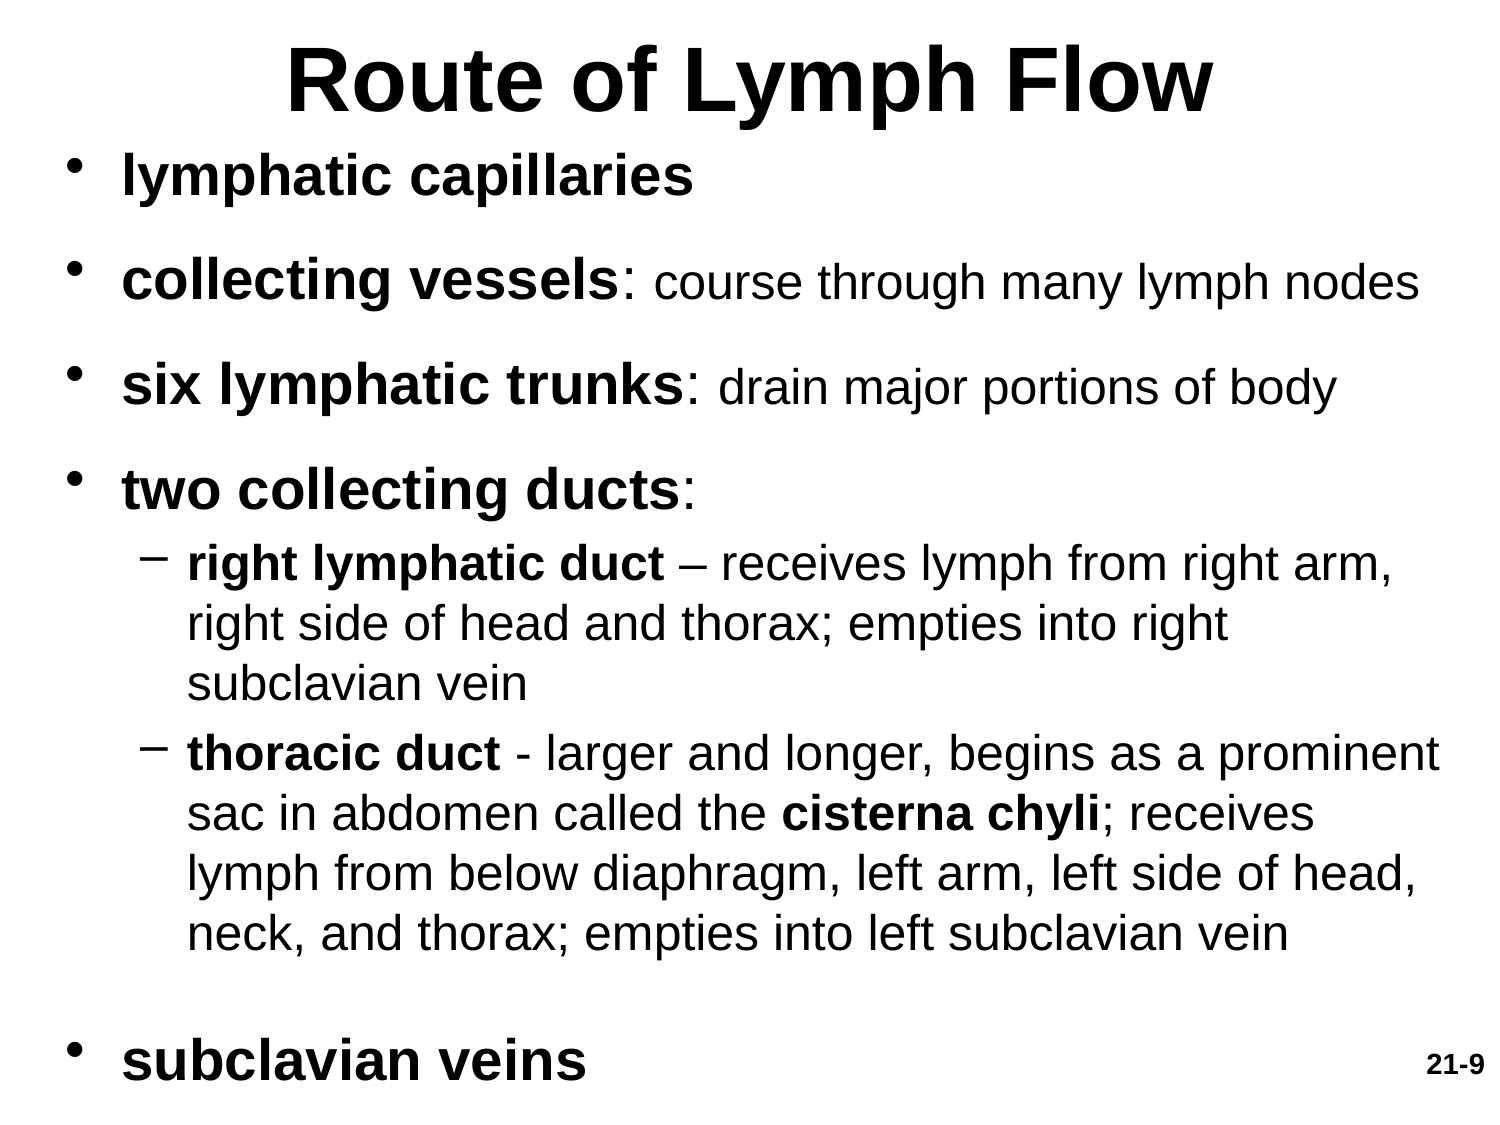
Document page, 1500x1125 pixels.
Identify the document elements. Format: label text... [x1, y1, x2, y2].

slide_number 21-9 [1463, 1037, 1500, 1125]
list lymphatic capillaries collecting vessels: course through many lymph nodes six lymphatic trunks: drain major portions of body two collecting ducts: right lymphatic duct – receives lymph from right arm, right side of head and thorax; empties into right subclavian vein thoracic duct - larger and longer, begins as a prominent sac in abdomen called the cisterna chyli; receives lymph from below diaphragm, left arm, left side of head, neck, and thorax; empties into left subclavian vein subclavian veins [49, 137, 1463, 1125]
title Route of Lymph Flow [0, 0, 1500, 151]
